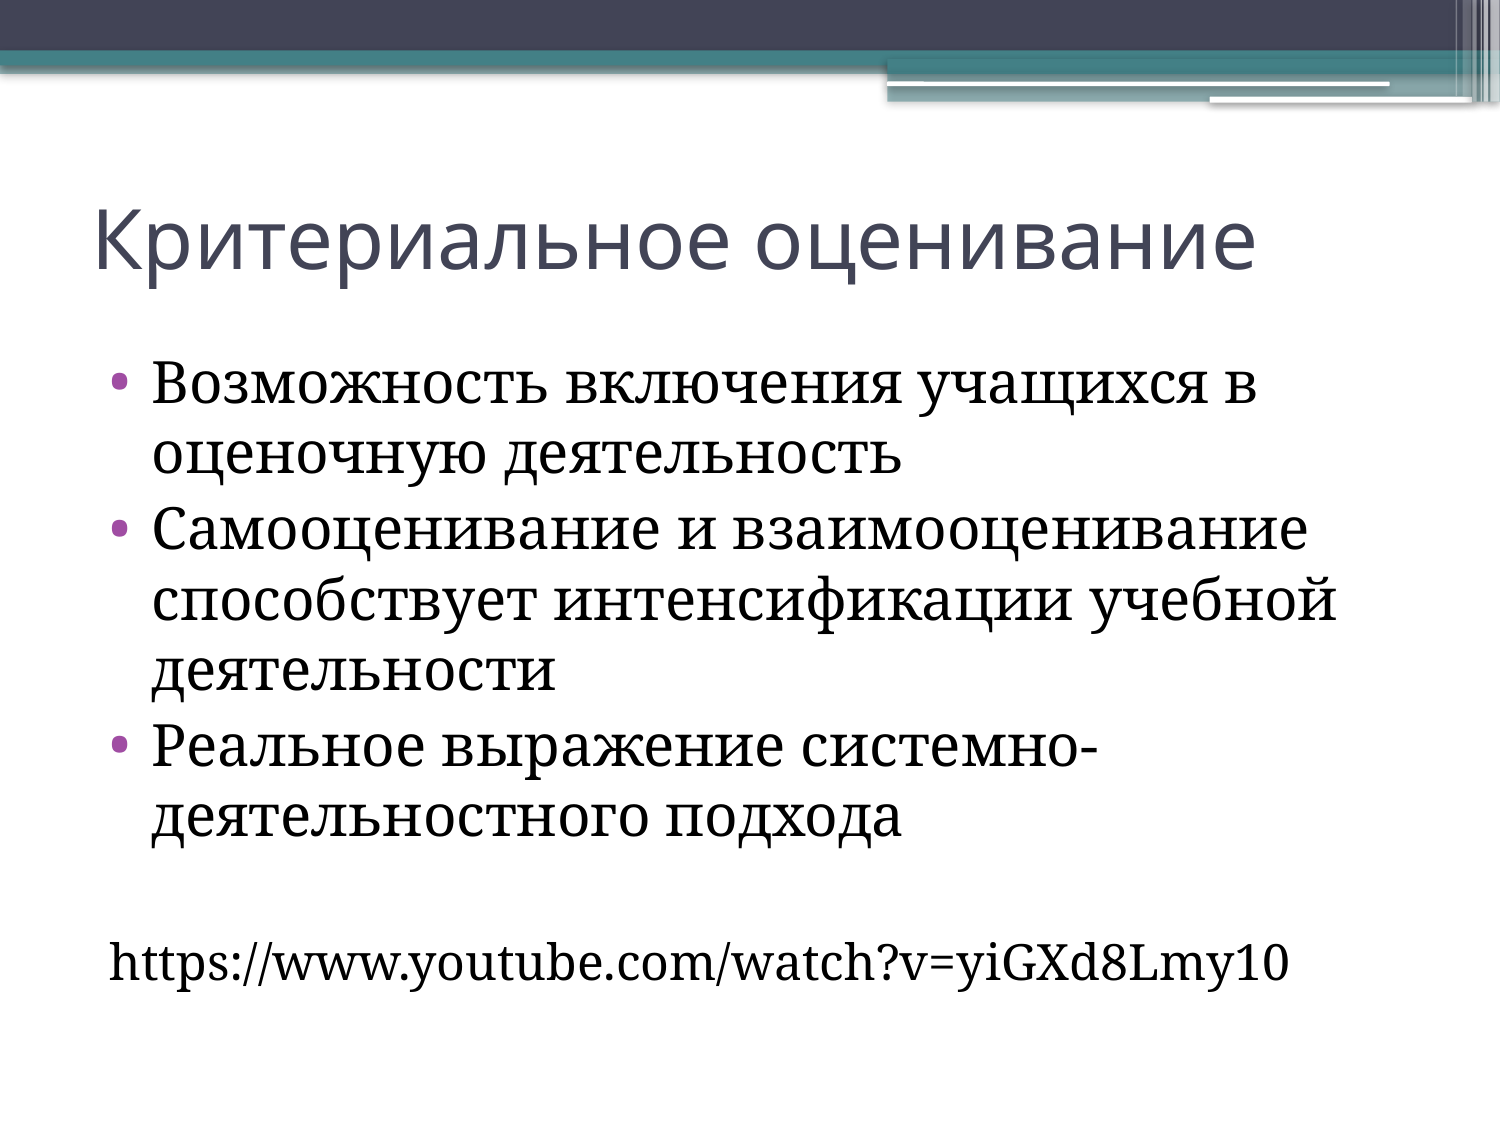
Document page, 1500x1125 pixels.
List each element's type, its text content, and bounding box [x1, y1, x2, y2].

title Критериальное оценивание [76, 149, 1427, 324]
list Возможность включения учащихся в оценочную деятельность Самооценивание и взаимооценивание способствует интенсификации учебной деятельности Реальное выражение системно-деятельностного подхода https://www.youtube.com/watch?v=yiGXd8Lmy10 [76, 338, 1427, 1048]
